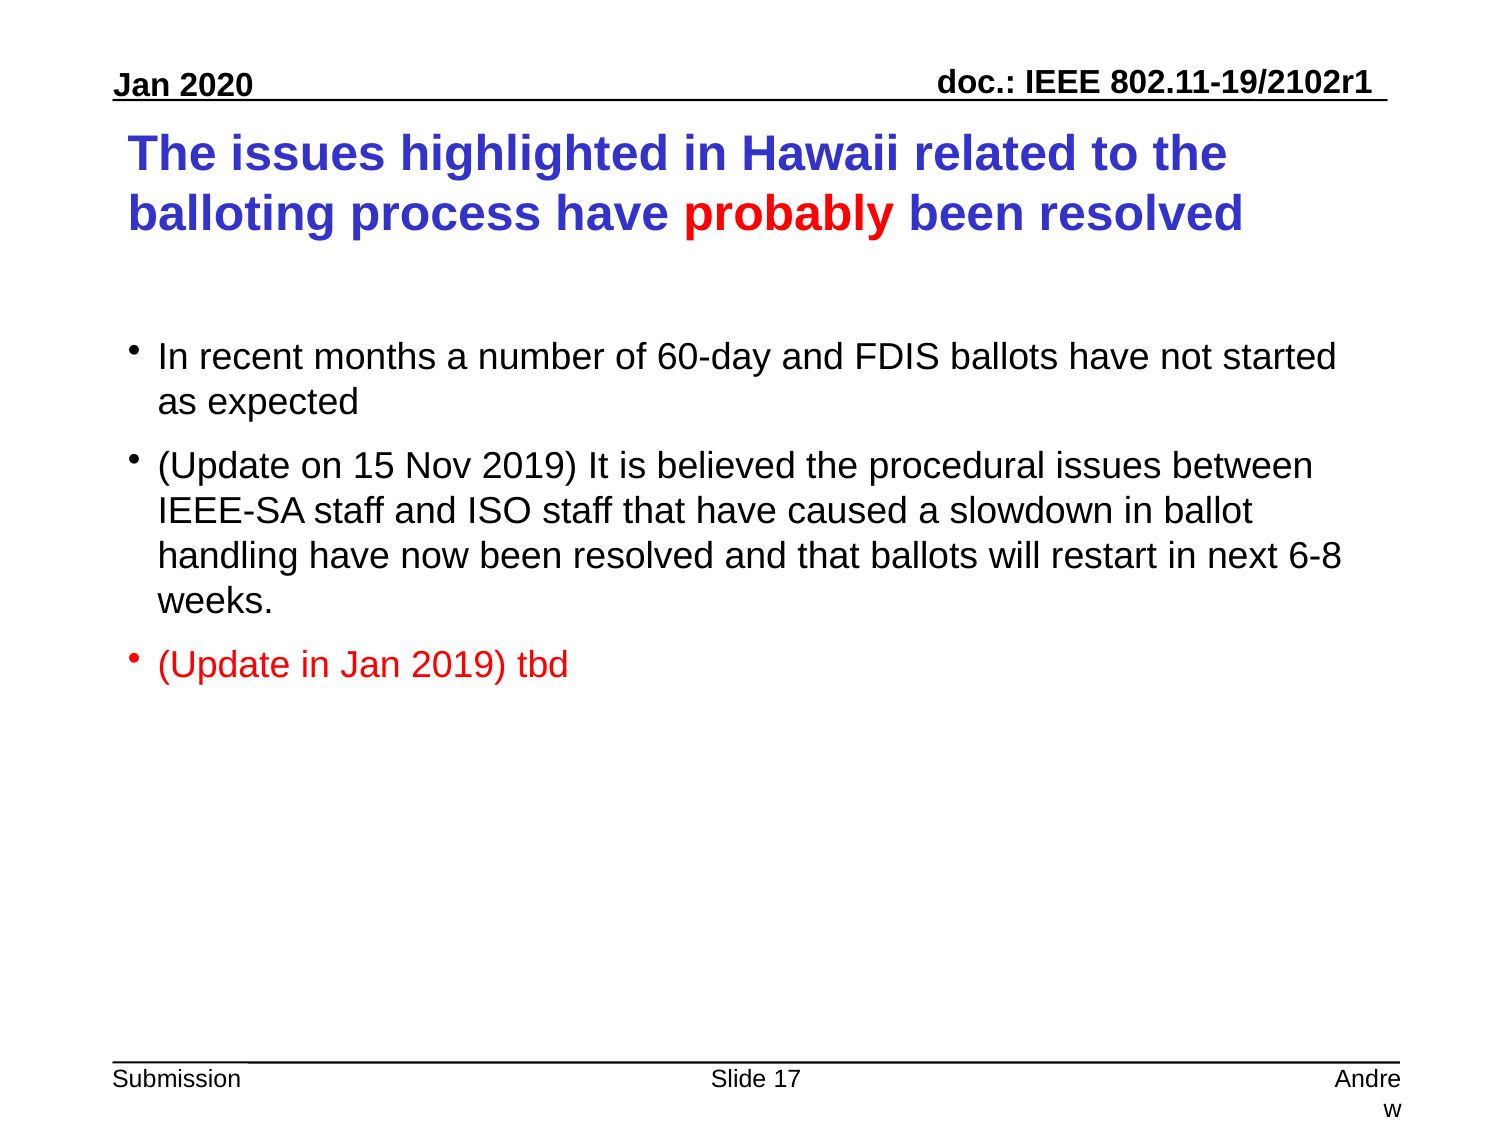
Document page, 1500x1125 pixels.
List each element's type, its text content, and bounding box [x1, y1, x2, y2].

list In recent months a number of 60-day and FDIS ballots have not started as expected (Update on 15 Nov 2019) It is believed the procedural issues between IEEE-SA staff and ISO staff that have caused a slowdown in ballot handling have now been resolved and that ballots will restart in next 6-8 weeks. (Update in Jan 2019) tbd [112, 324, 1388, 1000]
title The issues highlighted in Hawaii related to the balloting process have probably been resolved [112, 112, 1388, 288]
slide_number Slide 17 [709, 1061, 803, 1093]
footer Andrew Myles, Cisco [1320, 1061, 1402, 1093]
